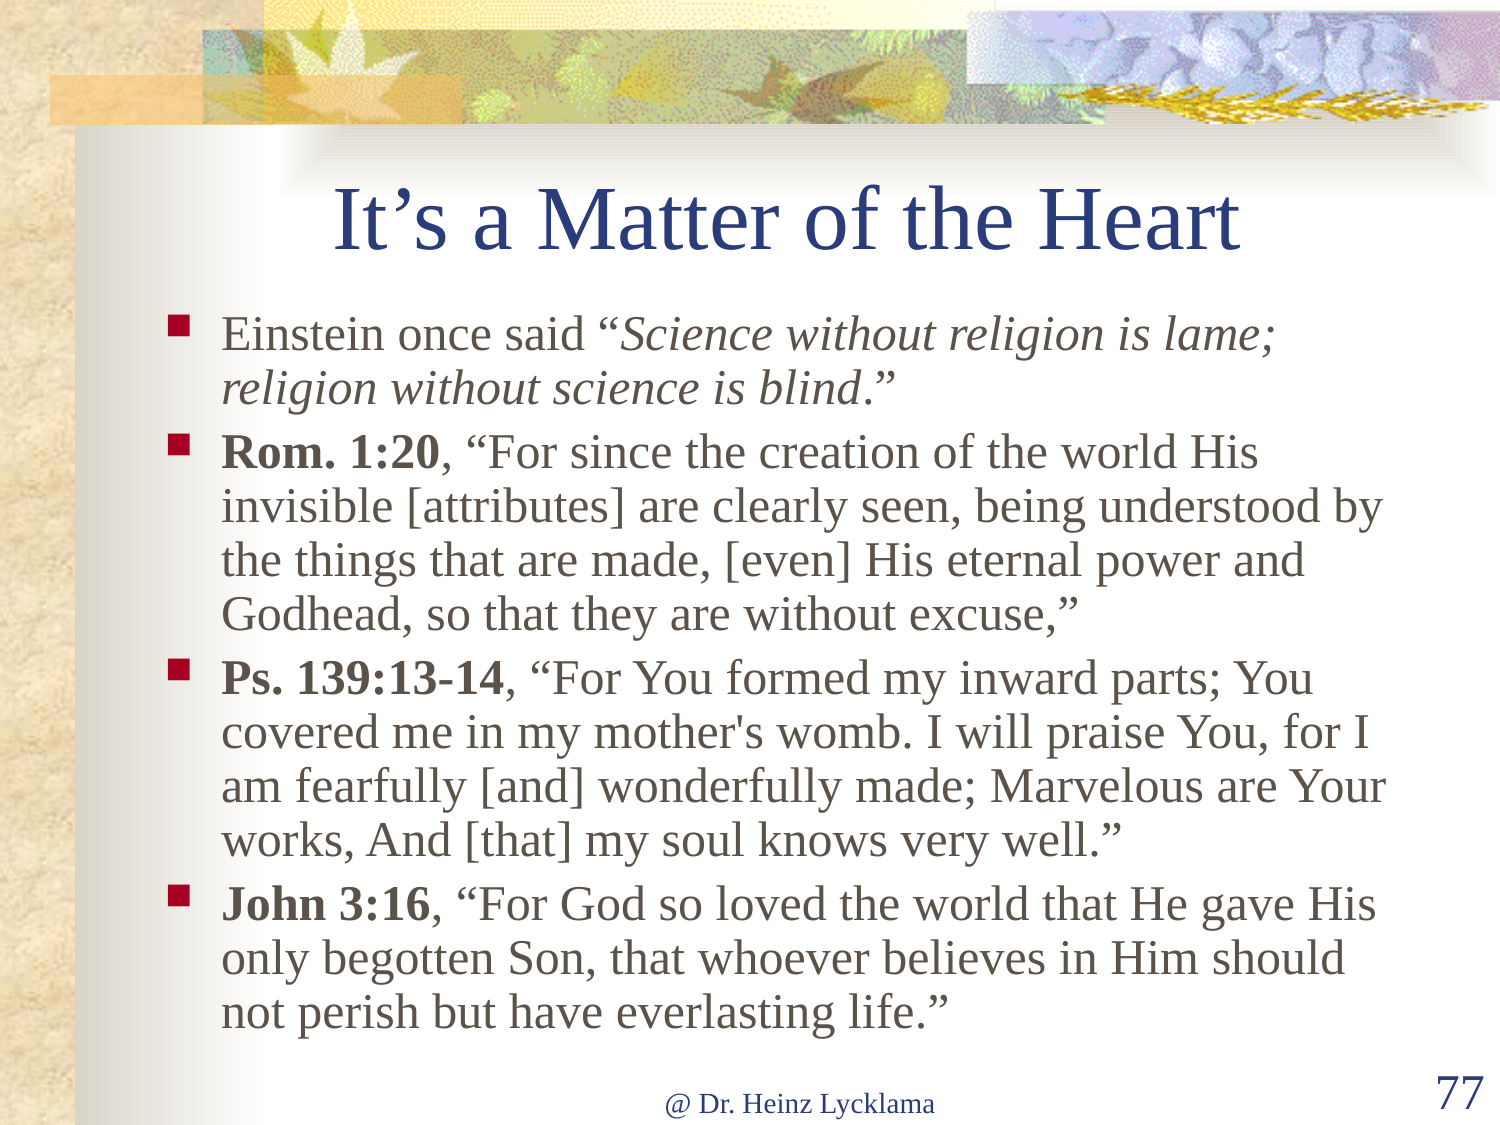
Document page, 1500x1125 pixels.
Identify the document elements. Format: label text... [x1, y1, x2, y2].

slide_number 77 [1350, 1052, 1500, 1125]
title It’s a Matter of the Heart [150, 149, 1425, 275]
list Einstein once said “Science without religion is lame; religion without science is blind.” Rom. 1:20, “For since the creation of the world His invisible [attributes] are clearly seen, being understood by the things that are made, [even] His eternal power and Godhead, so that they are without excuse,” Ps. 139:13-14, “For You formed my inward parts; You covered me in my mother's womb. I will praise You, for I am fearfully [and] wonderfully made; Marvelous are Your works, And [that] my soul knows very well.” John 3:16, “For God so loved the world that He gave His only begotten Son, that whoever believes in Him should not perish but have everlasting life.” [150, 299, 1425, 1075]
footer @ Dr. Heinz Lycklama [562, 1075, 1038, 1125]
picture [0, 0, 1500, 1125]
